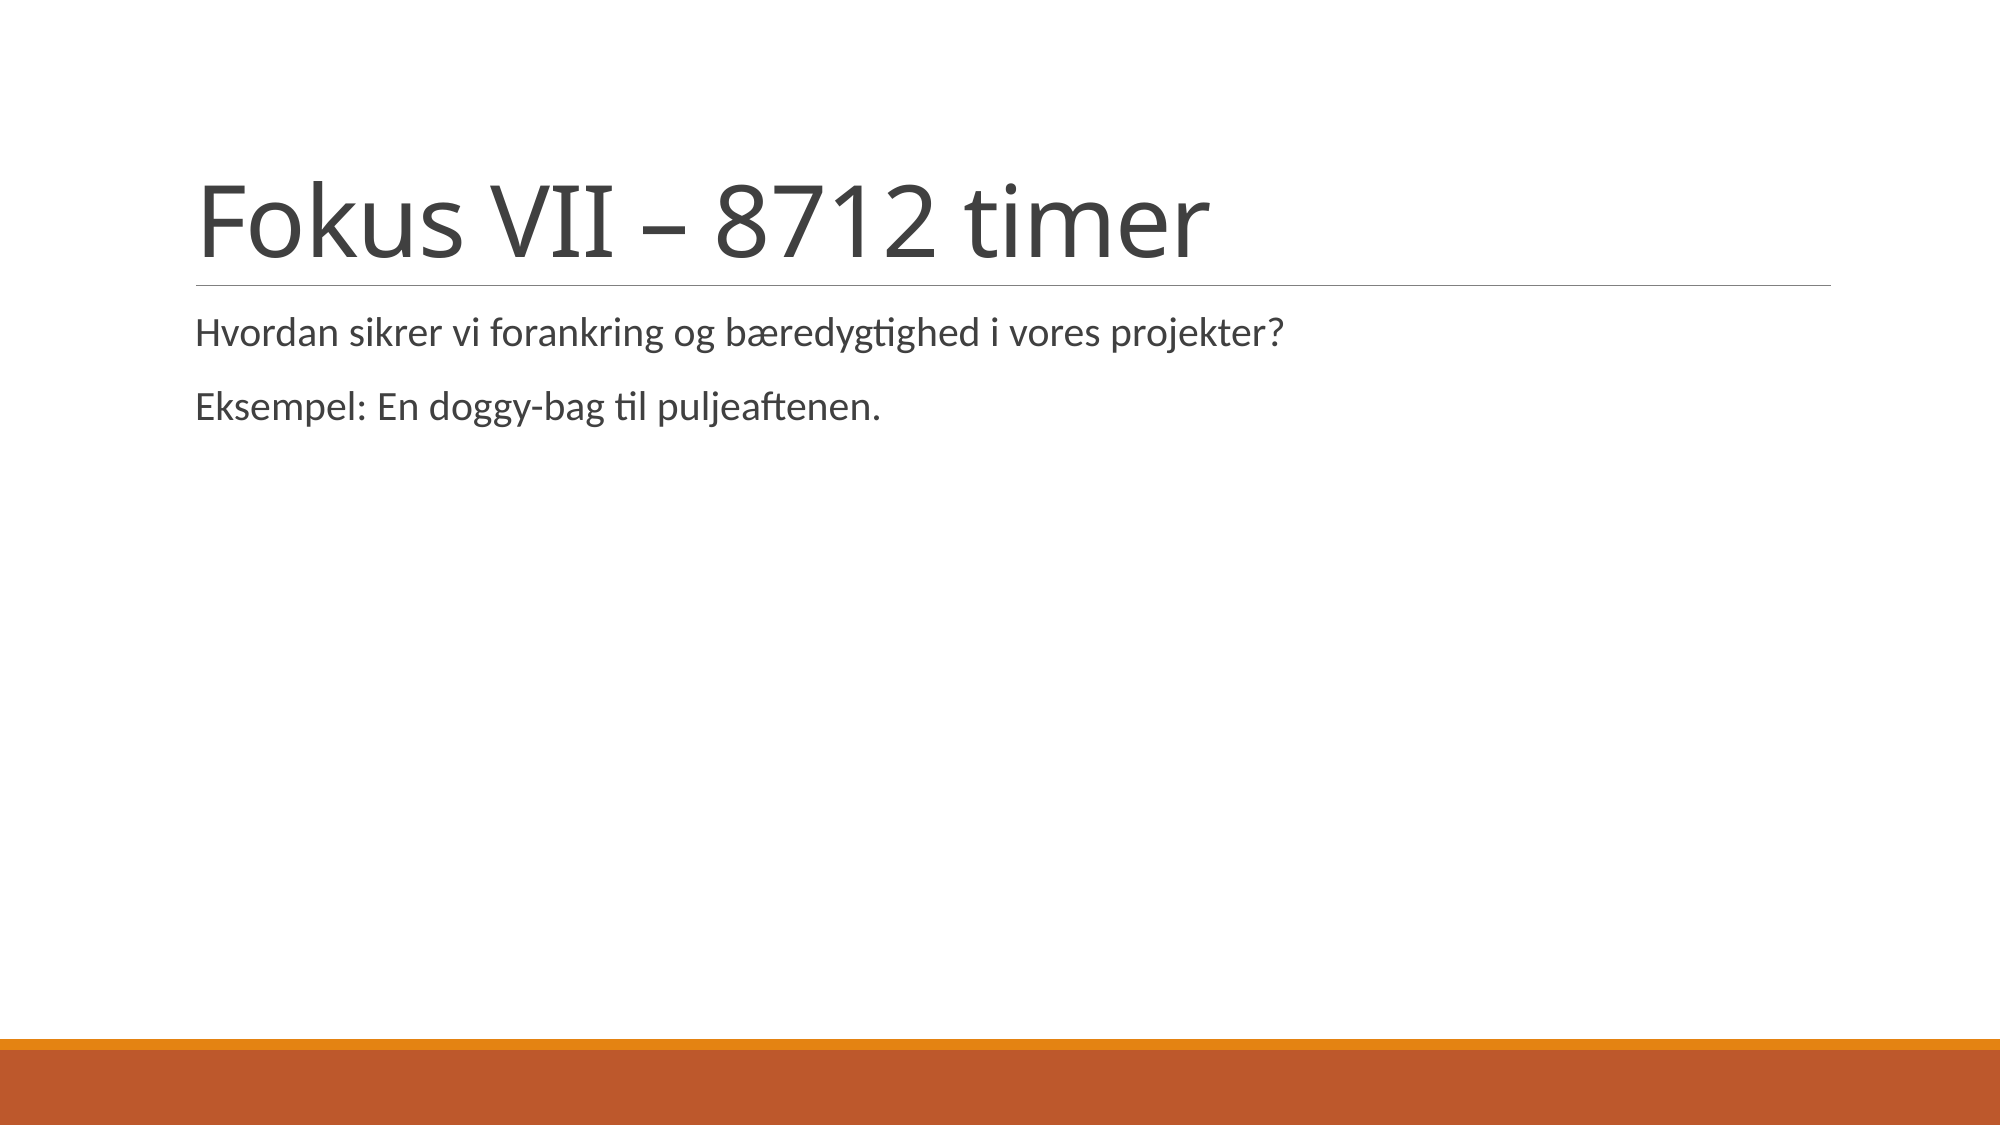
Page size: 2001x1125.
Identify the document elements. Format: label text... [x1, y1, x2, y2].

title Fokus VII – 8712 timer [180, 47, 1830, 285]
list Hvordan sikrer vi forankring og bæredygtighed i vores projekter? Eksempel: En doggy-bag til puljeaftenen. [180, 302, 1830, 963]
